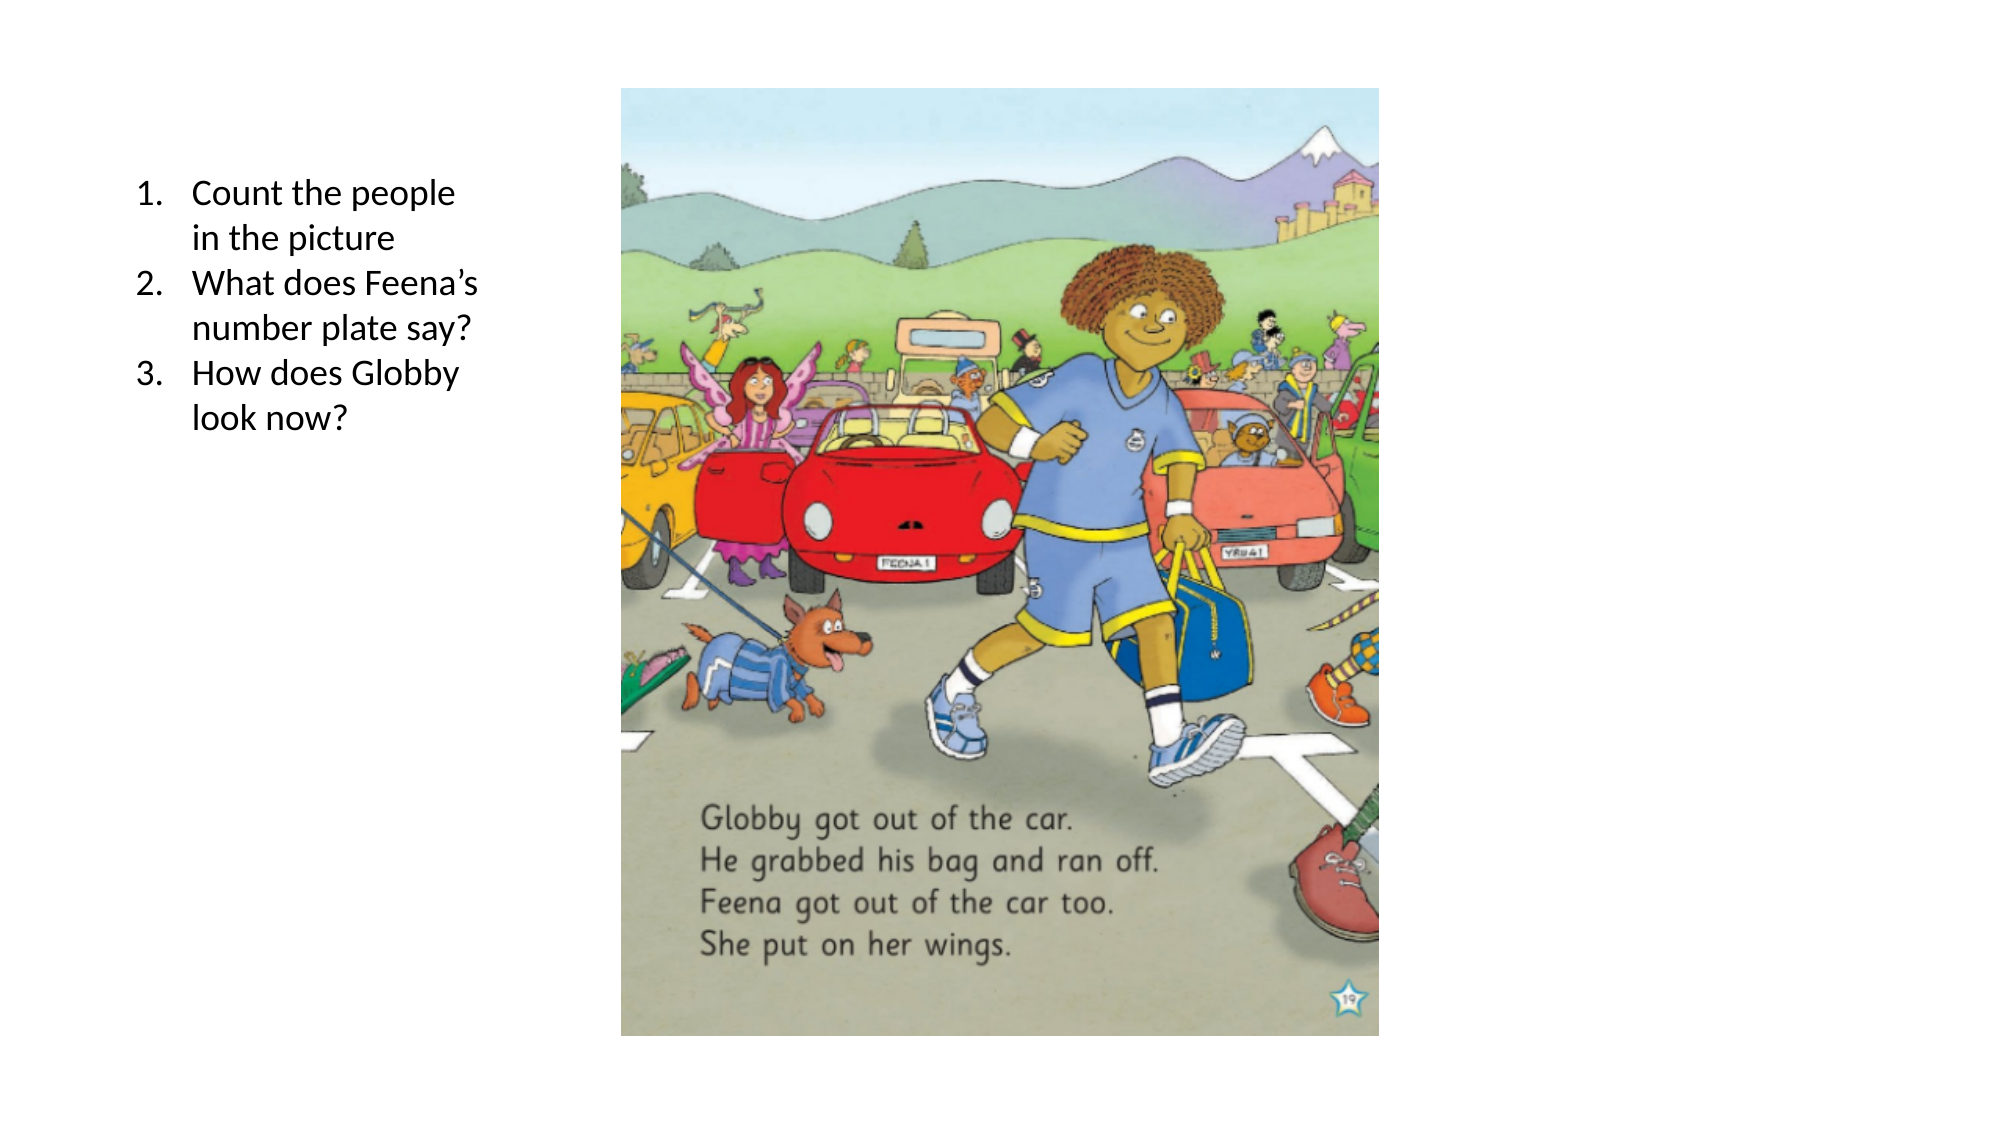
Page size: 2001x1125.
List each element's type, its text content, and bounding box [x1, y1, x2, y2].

picture [621, 88, 1379, 1036]
text_box Count the people in the picture What does Feena’s number plate say? How does Globby look now? [120, 160, 507, 446]
